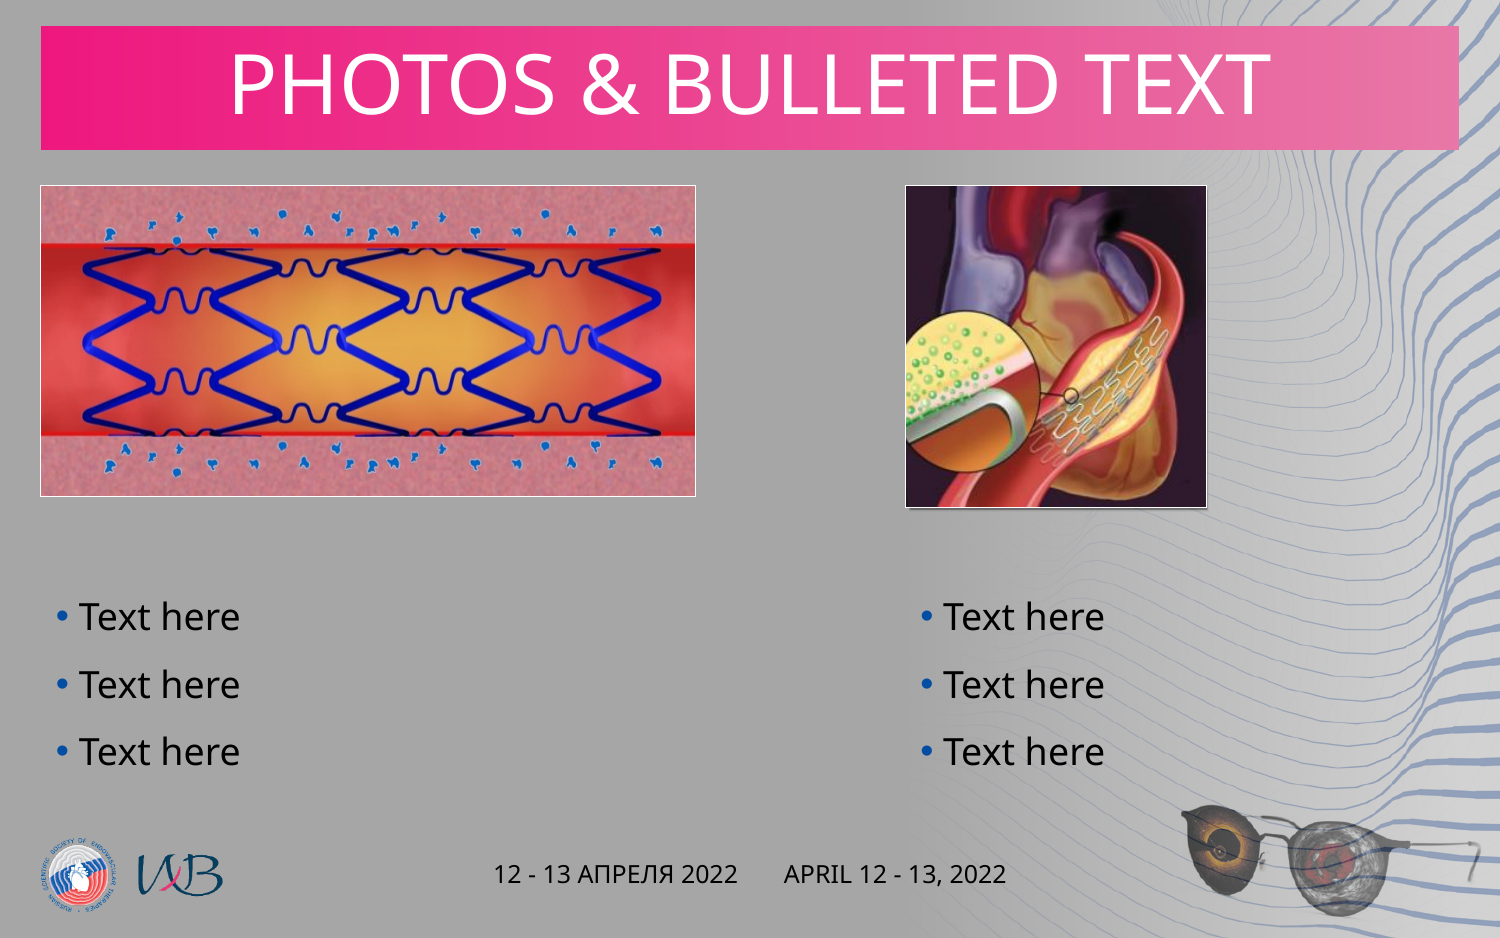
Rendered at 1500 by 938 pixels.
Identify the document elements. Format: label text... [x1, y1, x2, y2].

text_box Text here Text here Text here [41, 563, 695, 781]
picture [40, 186, 695, 497]
text_box Text here Text here Text here [905, 563, 1206, 781]
picture [136, 852, 223, 897]
title PHOTOS & BULLETED TEXT [41, 26, 1459, 150]
picture [849, 0, 1500, 938]
picture [41, 838, 116, 912]
